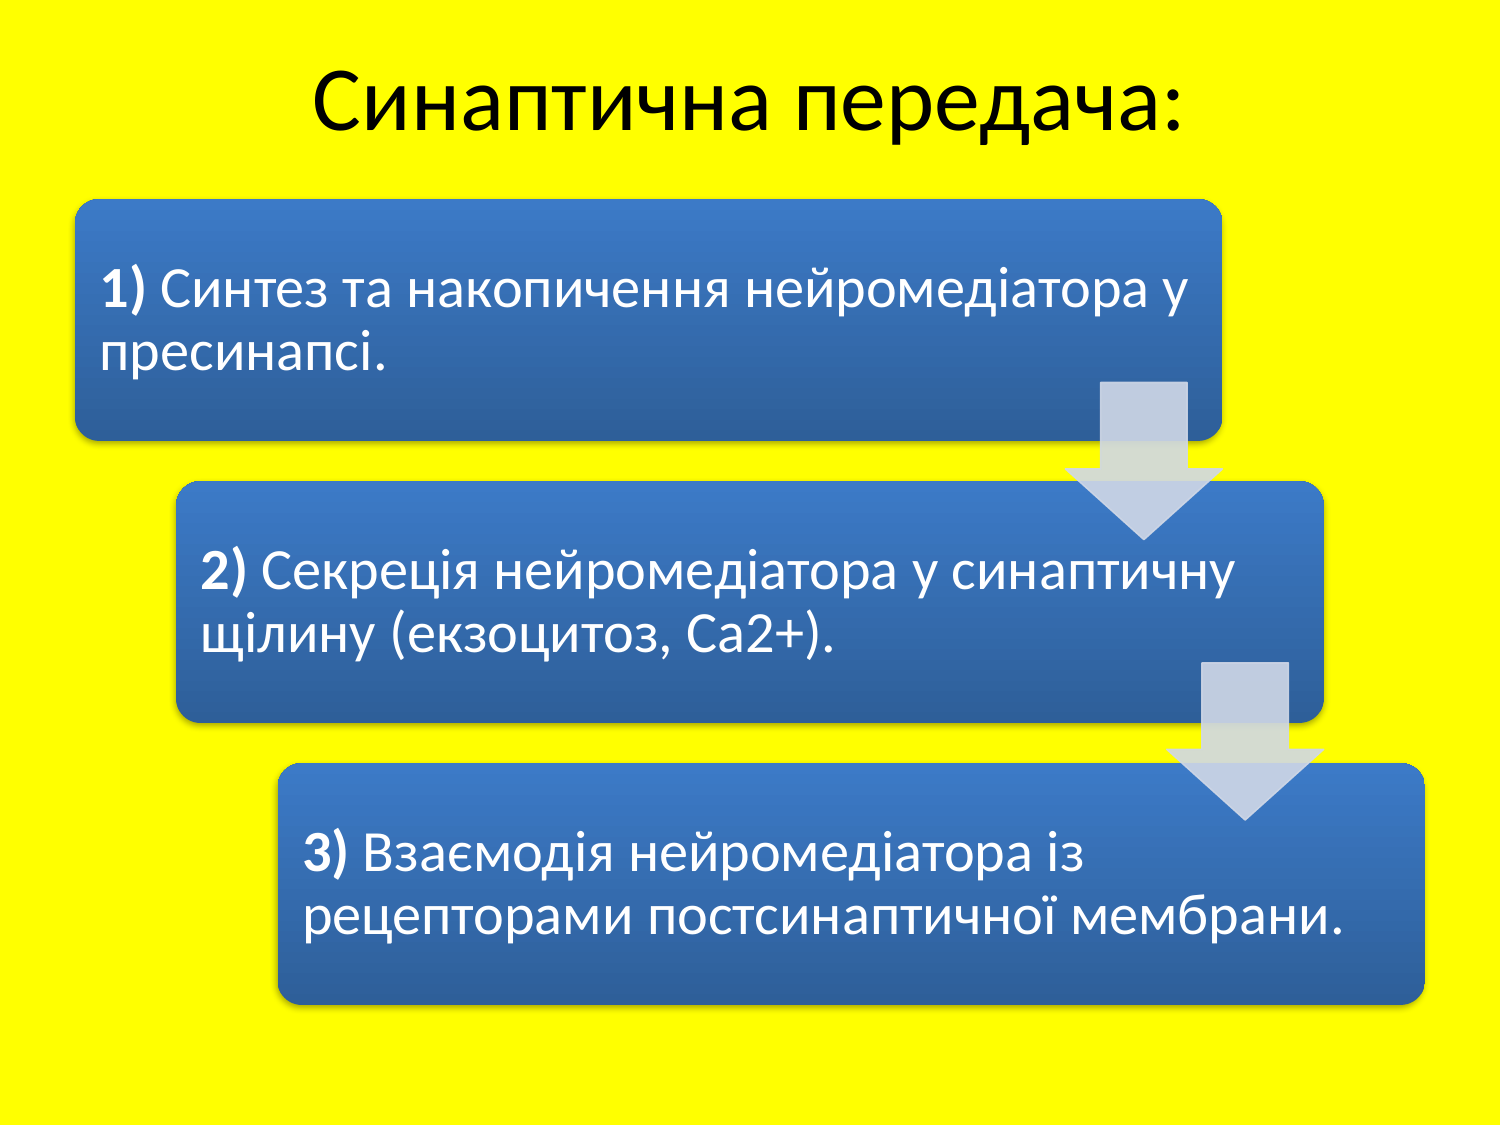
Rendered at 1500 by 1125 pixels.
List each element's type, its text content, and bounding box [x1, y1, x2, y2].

title Синаптична передача: [0, 0, 1500, 188]
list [74, 198, 1426, 1006]
